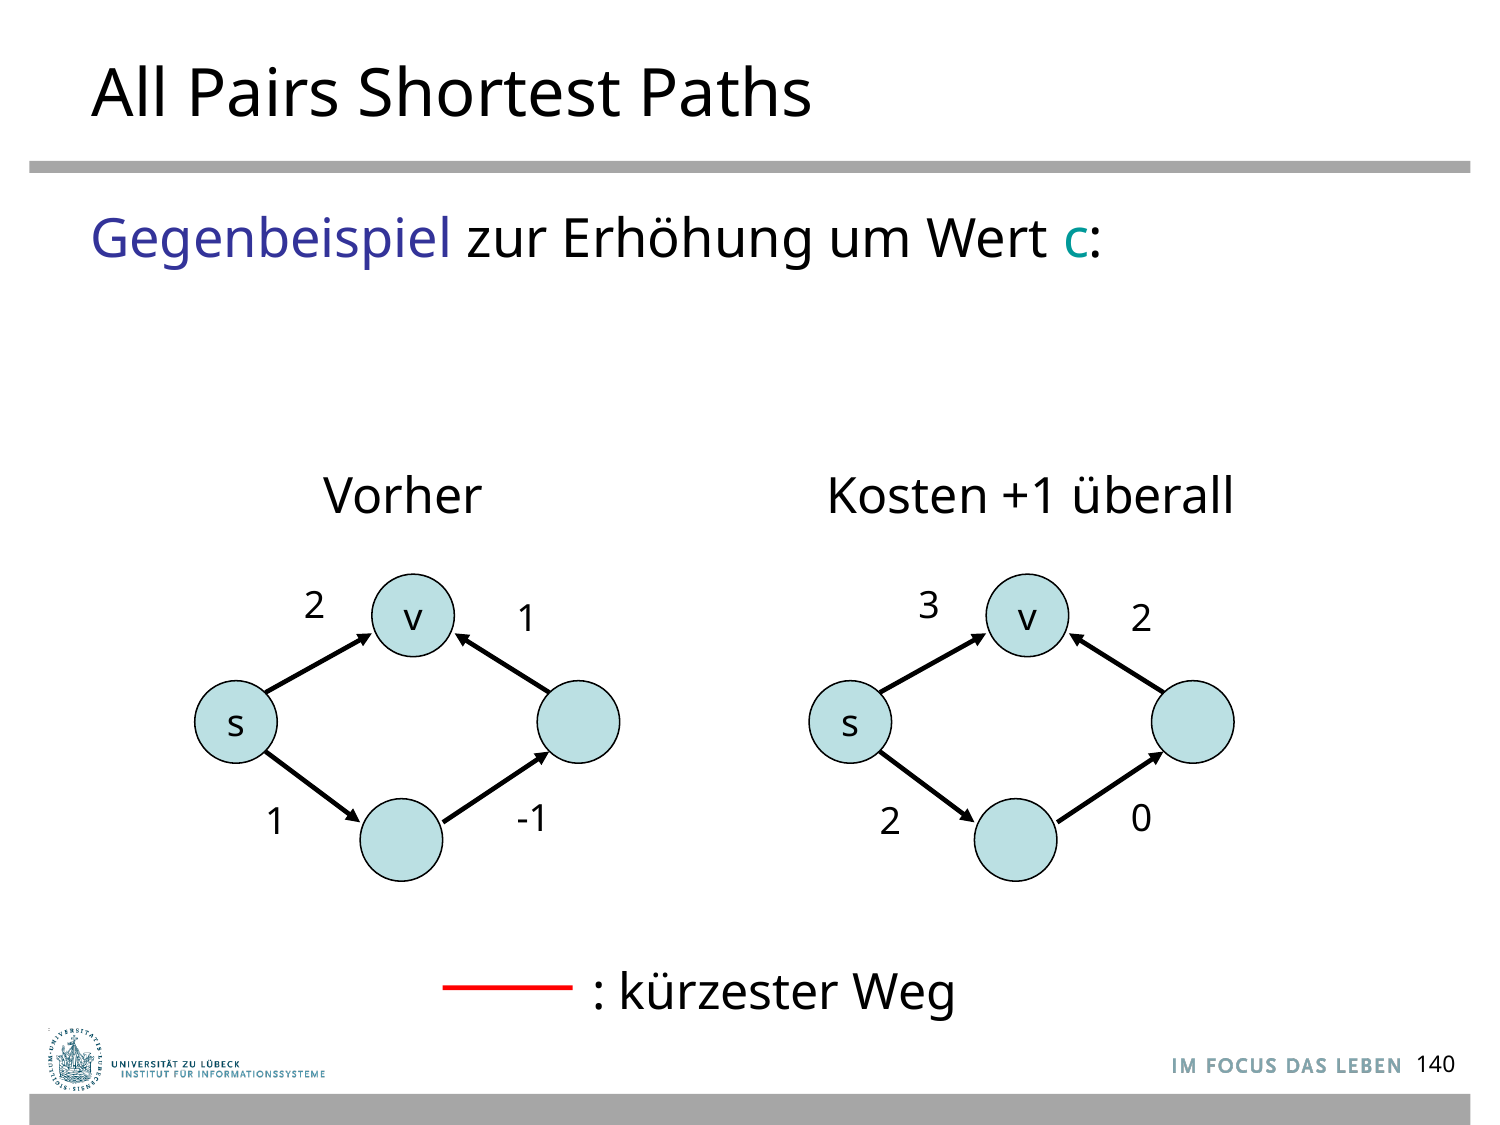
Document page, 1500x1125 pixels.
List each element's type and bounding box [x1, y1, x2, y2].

title [76, 42, 1427, 126]
text_box [811, 456, 1251, 531]
text_box [1116, 586, 1168, 646]
text_box [577, 952, 973, 1027]
text_box [194, 633, 372, 823]
text_box [809, 633, 987, 823]
text_box [1057, 633, 1235, 823]
text_box [360, 798, 443, 882]
text_box [308, 456, 498, 531]
list [75, 196, 1425, 1012]
picture [1173, 1058, 1305, 1073]
text_box [371, 574, 455, 657]
text_box [501, 786, 566, 847]
slide_number [1305, 1050, 1471, 1083]
text_box [864, 790, 916, 850]
text_box [442, 633, 620, 823]
text_box [501, 586, 553, 646]
text_box [289, 574, 341, 634]
text_box [974, 798, 1057, 882]
text_box [986, 574, 1069, 657]
text_box [903, 574, 955, 634]
text_box [1116, 786, 1168, 847]
text_box [250, 790, 302, 850]
